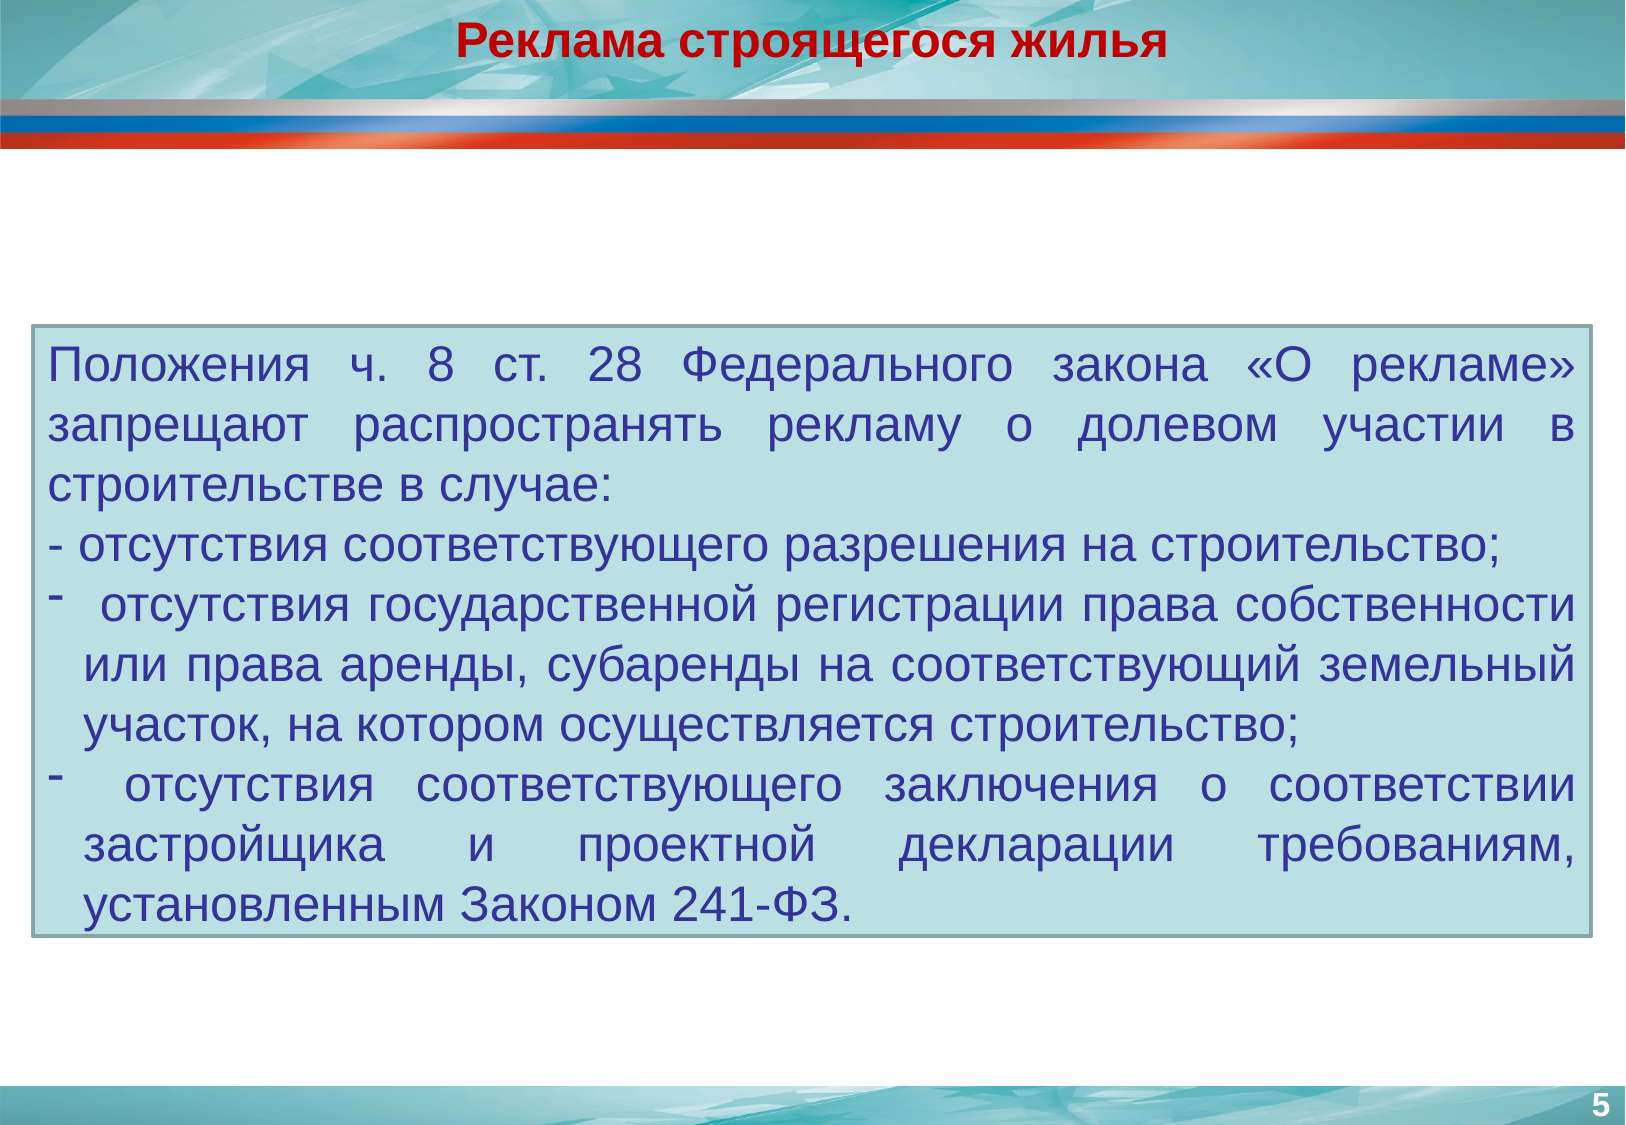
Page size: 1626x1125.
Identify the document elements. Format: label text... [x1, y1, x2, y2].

text_box 5 [1245, 1074, 1625, 1125]
picture [0, 135, 1625, 149]
text_box Реклама строящегося жилья [0, 0, 1625, 135]
text_box [28, 176, 1596, 1048]
text_box Положения ч. 8 ст. 28 Федерального закона «О рекламе» запрещают распространять рекламу о долевом участии в строительстве в случае: - отсутствия соответствующего разрешения на строительство; отсутствия государственной регистрации права собственности или права аренды, субаренды на соответствующий земельный участок, на котором осуществляется строительство; отсутствия соответствующего заключения о соответствии застройщика и проектной декларации требованиям, установленным Законом 241-ФЗ. [31, 324, 1593, 938]
picture [0, 1086, 1245, 1125]
